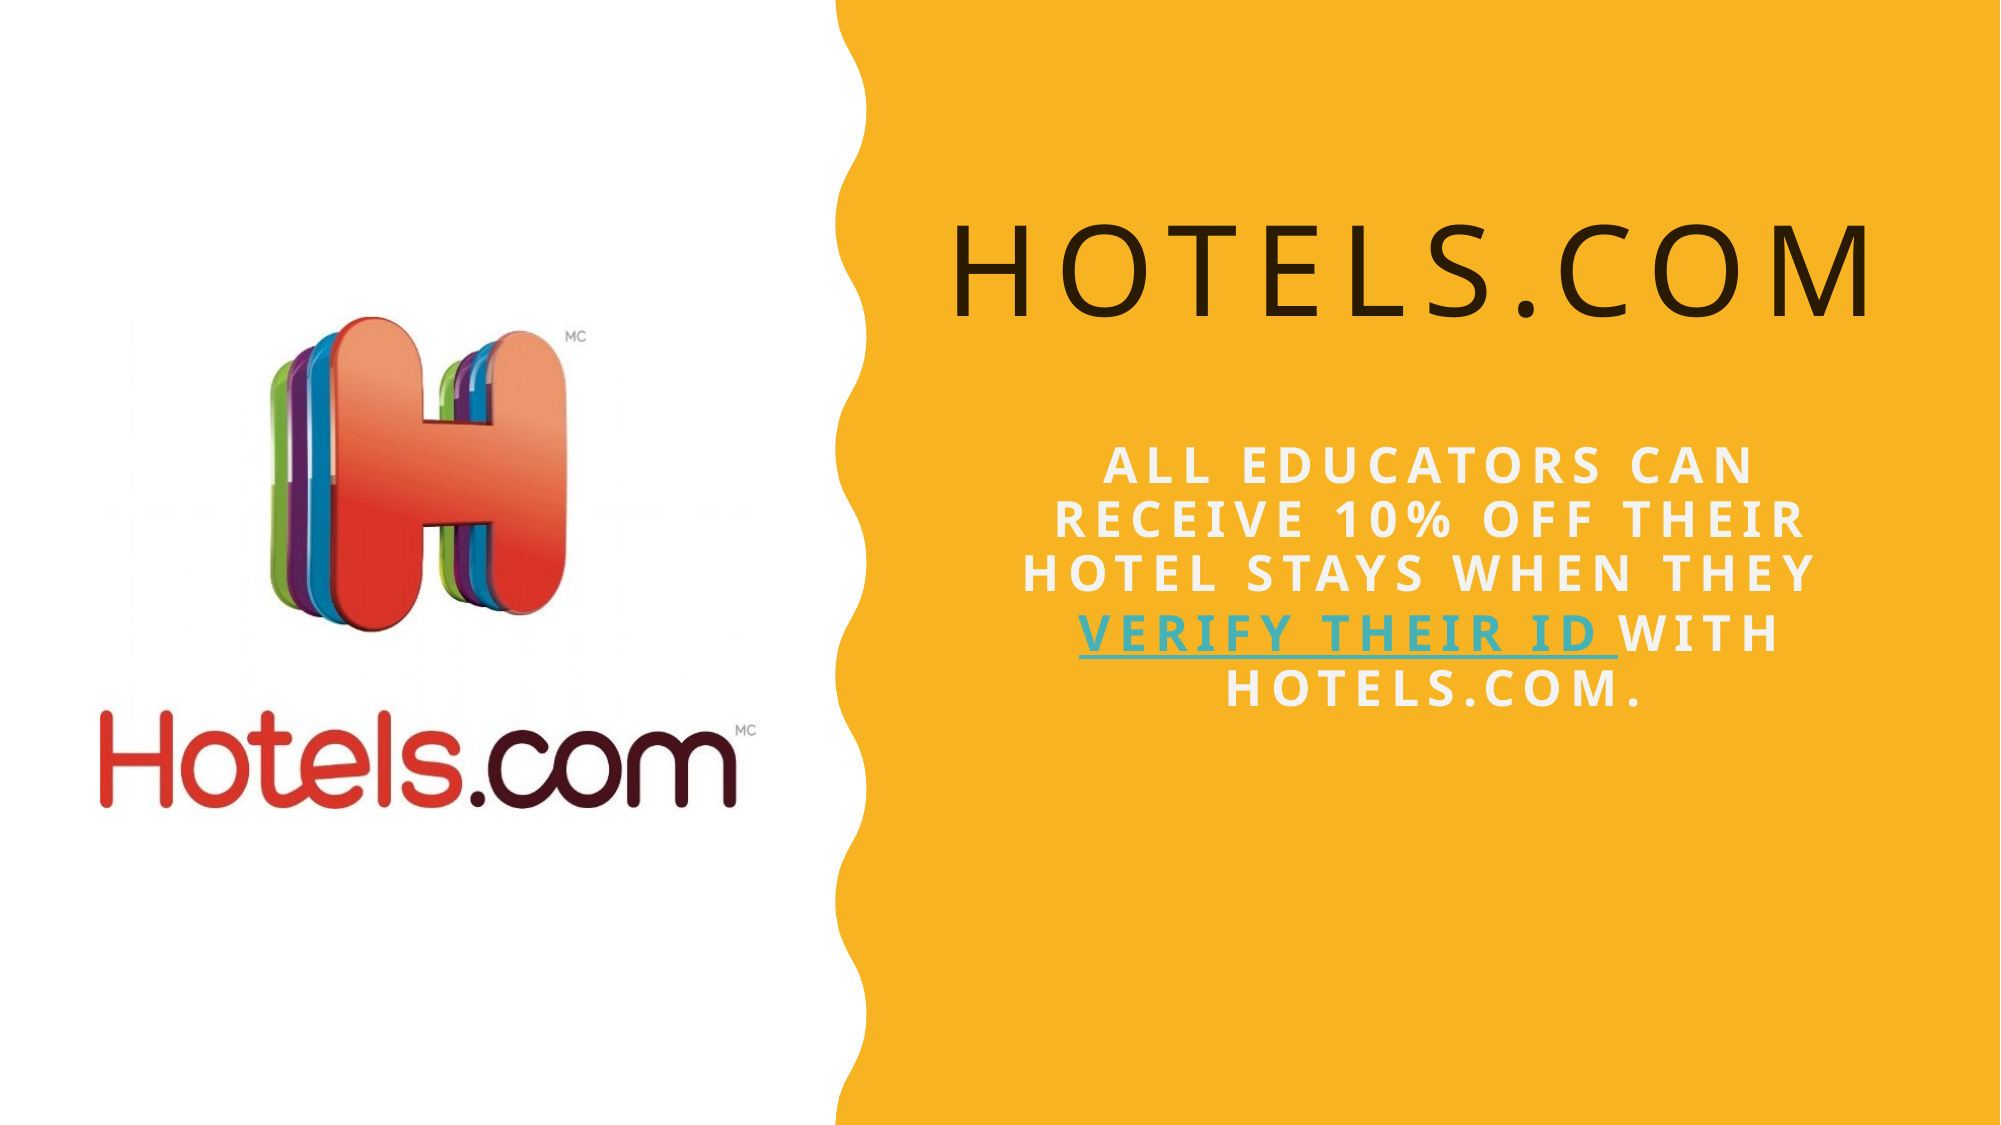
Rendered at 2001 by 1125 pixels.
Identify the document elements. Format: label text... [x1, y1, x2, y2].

title Hotels.com [930, 156, 1895, 396]
text_box [836, 0, 2000, 1125]
text_box [0, 0, 867, 1125]
list ALL educators can receive 10% off their hotel stays when they verify their ID with Hotels.com. [950, 432, 1915, 846]
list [100, 316, 757, 809]
